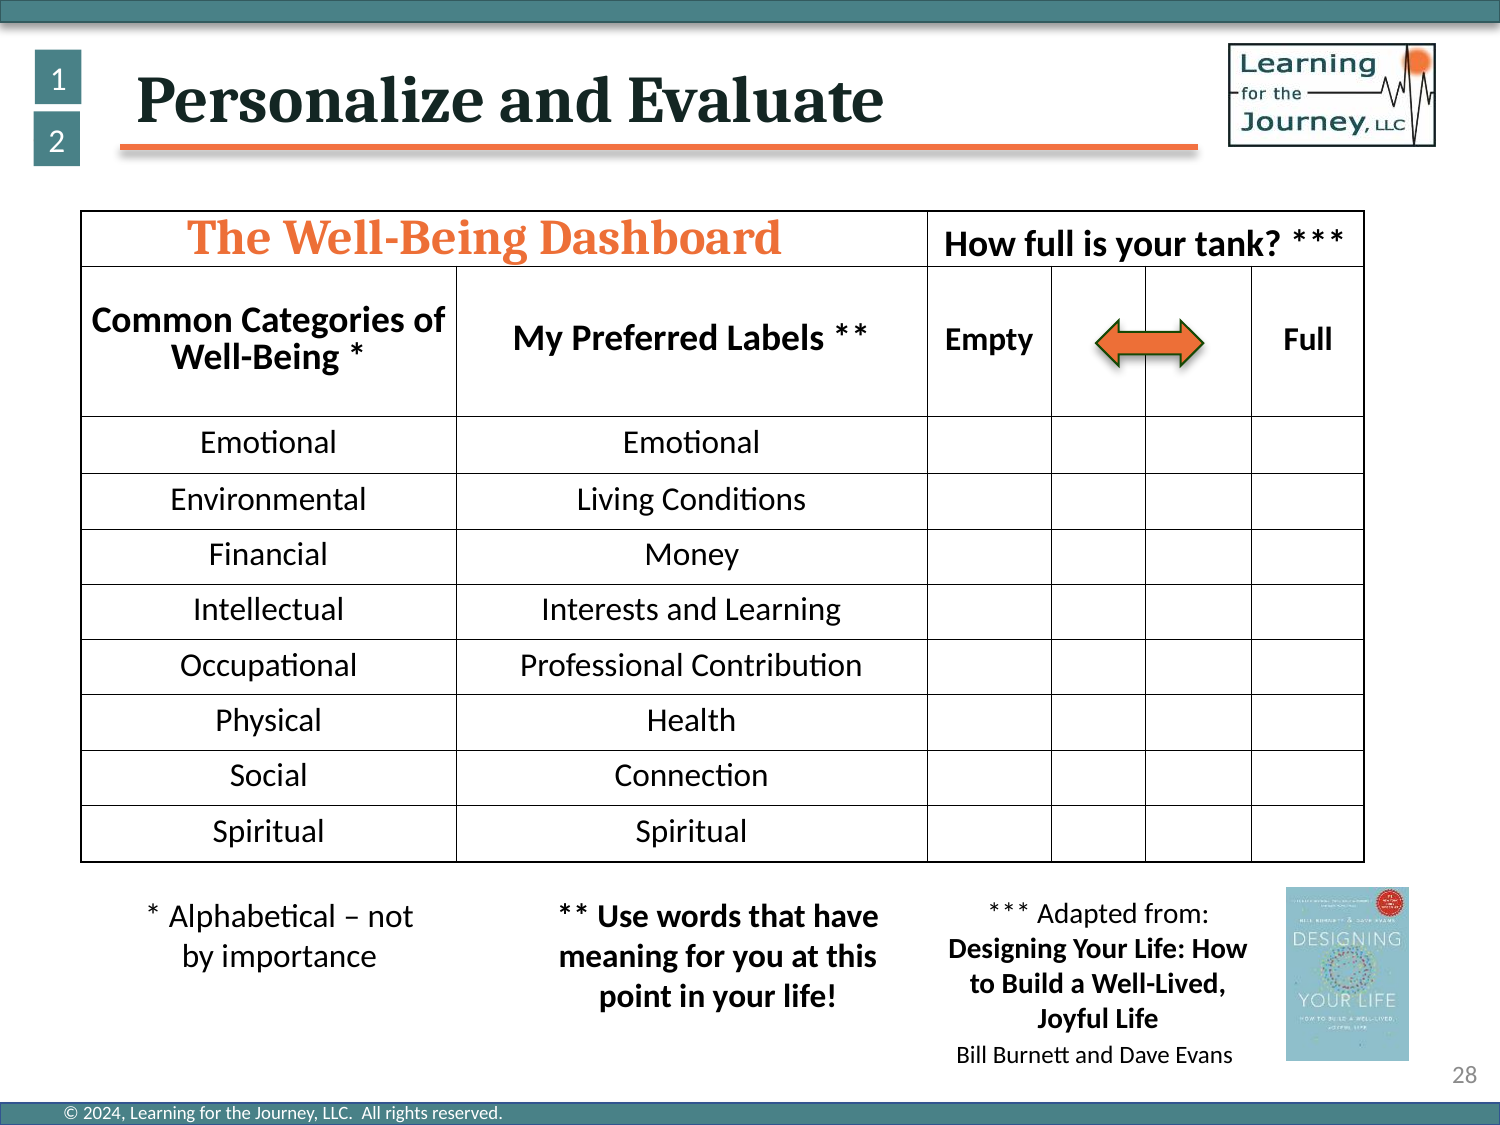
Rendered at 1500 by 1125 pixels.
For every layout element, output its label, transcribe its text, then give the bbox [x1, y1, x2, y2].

table_cell Professional Contribution [457, 640, 927, 694]
table_cell [1252, 417, 1363, 473]
table_cell Connection [457, 751, 927, 805]
text_box The Well-Being Dashboard [172, 200, 868, 276]
table_cell [1146, 695, 1251, 750]
table_cell [1146, 417, 1251, 473]
table_cell [1146, 585, 1251, 639]
table_cell [1252, 751, 1363, 805]
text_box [33, 111, 80, 165]
table_cell [1146, 474, 1251, 529]
table_cell [928, 806, 1051, 861]
picture [1228, 43, 1436, 147]
table_cell My Preferred Labels ** [457, 267, 927, 416]
table_cell [1252, 640, 1363, 694]
table_cell [1146, 530, 1251, 584]
table_cell Environmental [82, 474, 456, 529]
table_header [868, 212, 927, 266]
text_box [1094, 318, 1205, 369]
table_header How full is your tank? *** [928, 212, 1363, 266]
table_cell [1252, 806, 1363, 861]
table_cell [928, 751, 1051, 805]
table_cell Spiritual [457, 806, 927, 861]
table_cell [1146, 640, 1251, 694]
table_cell [1052, 751, 1145, 805]
table_cell Money [457, 530, 927, 584]
table_cell [928, 695, 1051, 750]
table_cell Spiritual [82, 806, 456, 861]
table_cell [1252, 474, 1363, 529]
text_box * Alphabetical – not by importance [129, 887, 430, 982]
table_cell [1052, 530, 1145, 584]
table_cell Empty [928, 267, 1051, 416]
table_cell Common Categories of Well-Being * [82, 267, 456, 416]
table_cell Full [1252, 267, 1363, 416]
table_cell [1146, 267, 1251, 416]
table_cell [1146, 806, 1251, 861]
slide_number 28 [1155, 1043, 1493, 1104]
text_box ** Use words that have meaning for you at this point in your life! [534, 887, 902, 1022]
table_cell Financial [82, 530, 456, 584]
table_cell [928, 585, 1051, 639]
table_cell Social [82, 751, 456, 805]
table_cell [1052, 640, 1145, 694]
table_cell [928, 417, 1051, 473]
table_cell [928, 530, 1051, 584]
table_cell Interests and Learning [457, 585, 927, 639]
table_cell [1252, 585, 1363, 639]
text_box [34, 49, 82, 103]
table_cell [1252, 530, 1363, 584]
table_cell [1052, 417, 1145, 473]
table_cell Emotional [457, 417, 927, 473]
table_cell [1052, 474, 1145, 529]
table_cell [1252, 695, 1363, 750]
table_cell [928, 640, 1051, 694]
table_cell Occupational [82, 640, 456, 694]
table_cell Intellectual [82, 585, 456, 639]
table_cell [1052, 806, 1145, 861]
table_cell [928, 474, 1051, 529]
table_cell [1146, 751, 1251, 805]
table_cell Emotional [82, 417, 456, 473]
table_cell Living Conditions [457, 474, 927, 529]
title Personalize and Evaluate [121, 57, 1150, 145]
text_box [917, 887, 1409, 1080]
table_cell [1052, 267, 1145, 416]
table_header [82, 212, 172, 266]
table_cell Physical [82, 695, 456, 750]
table_cell Health [457, 695, 927, 750]
table_cell [1052, 585, 1145, 639]
table_cell [1052, 695, 1145, 750]
